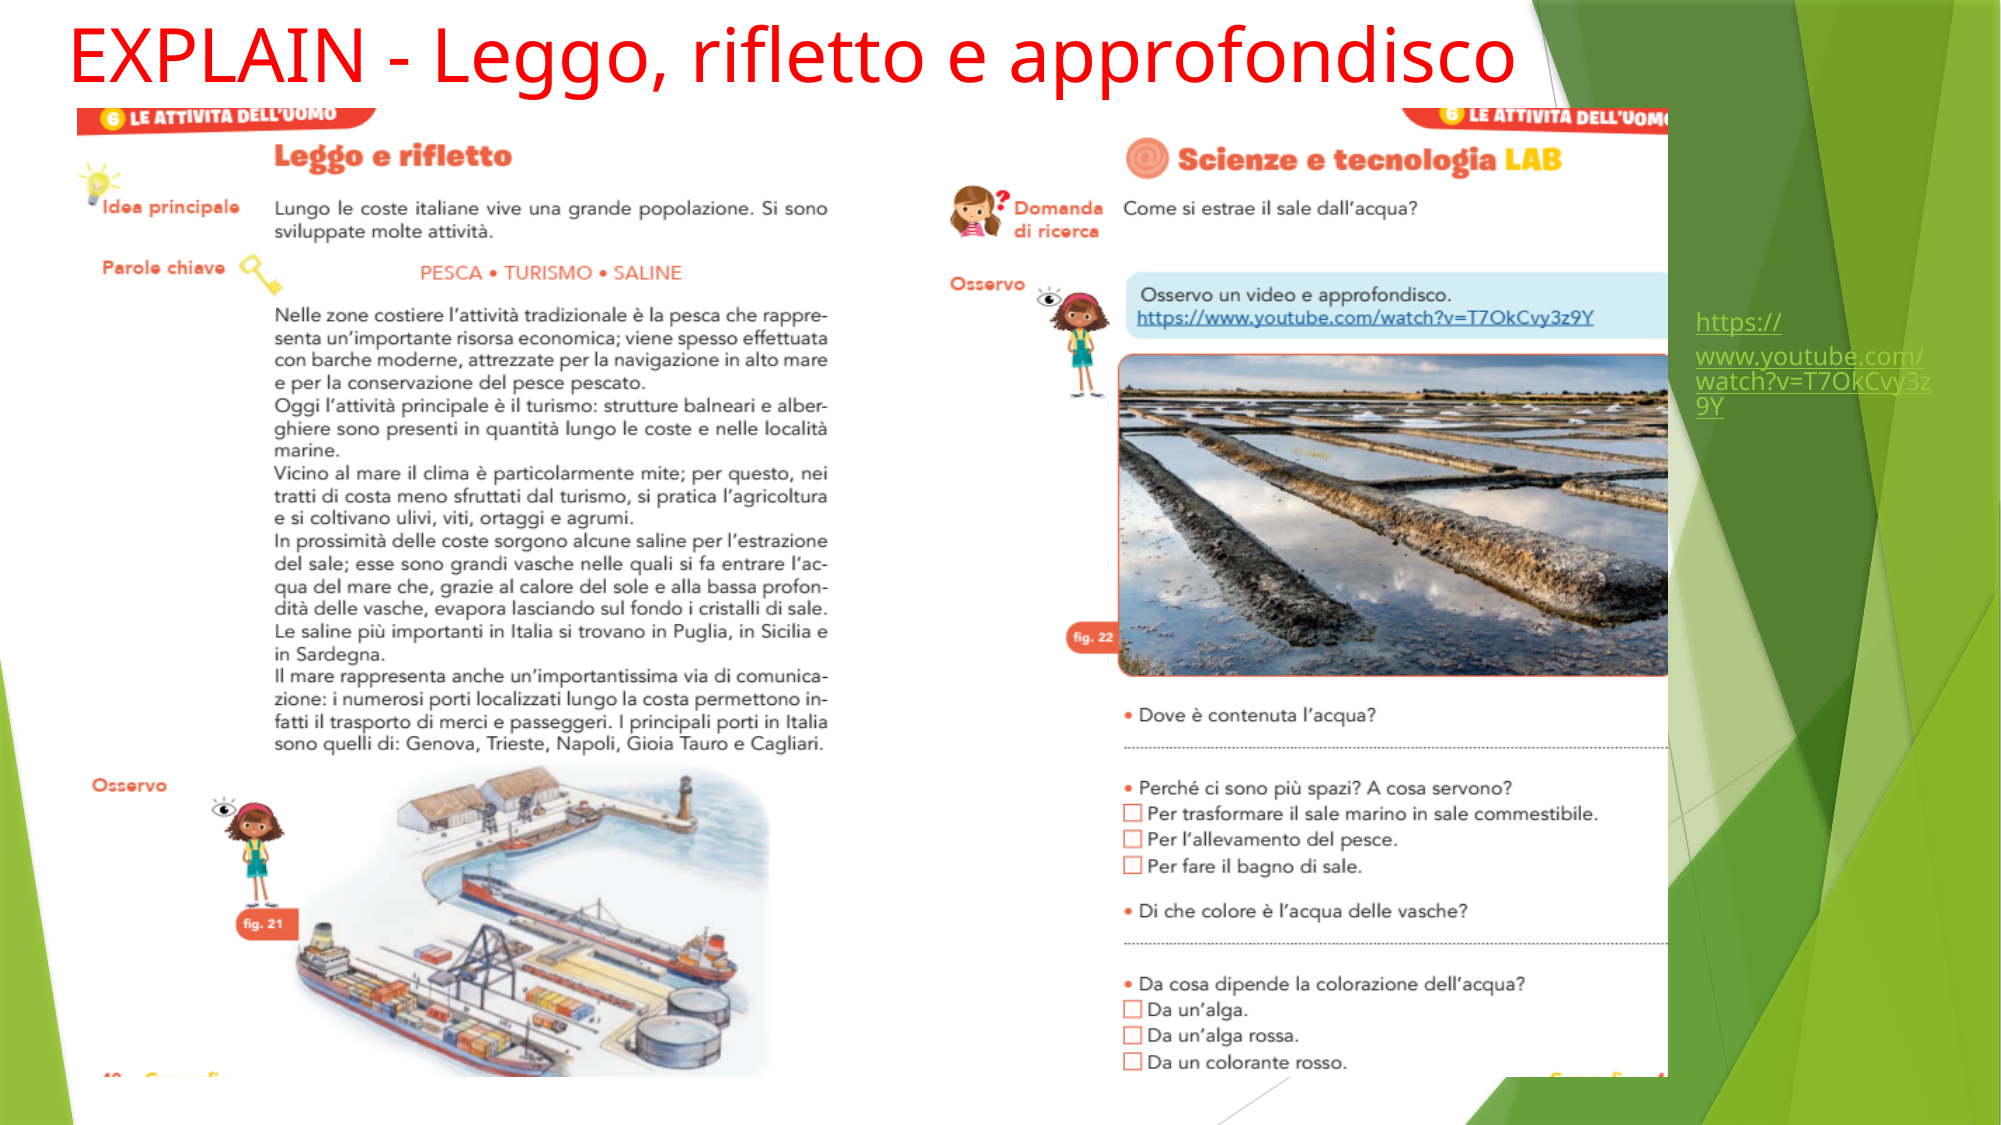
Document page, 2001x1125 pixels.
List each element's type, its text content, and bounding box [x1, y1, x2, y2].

text_box https://www.youtube.com/watch?v=T7OkCvy3z9Y [1680, 299, 1948, 428]
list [76, 107, 1669, 1077]
title EXPLAIN - Leggo, rifletto e approfondisco [52, 0, 1699, 109]
